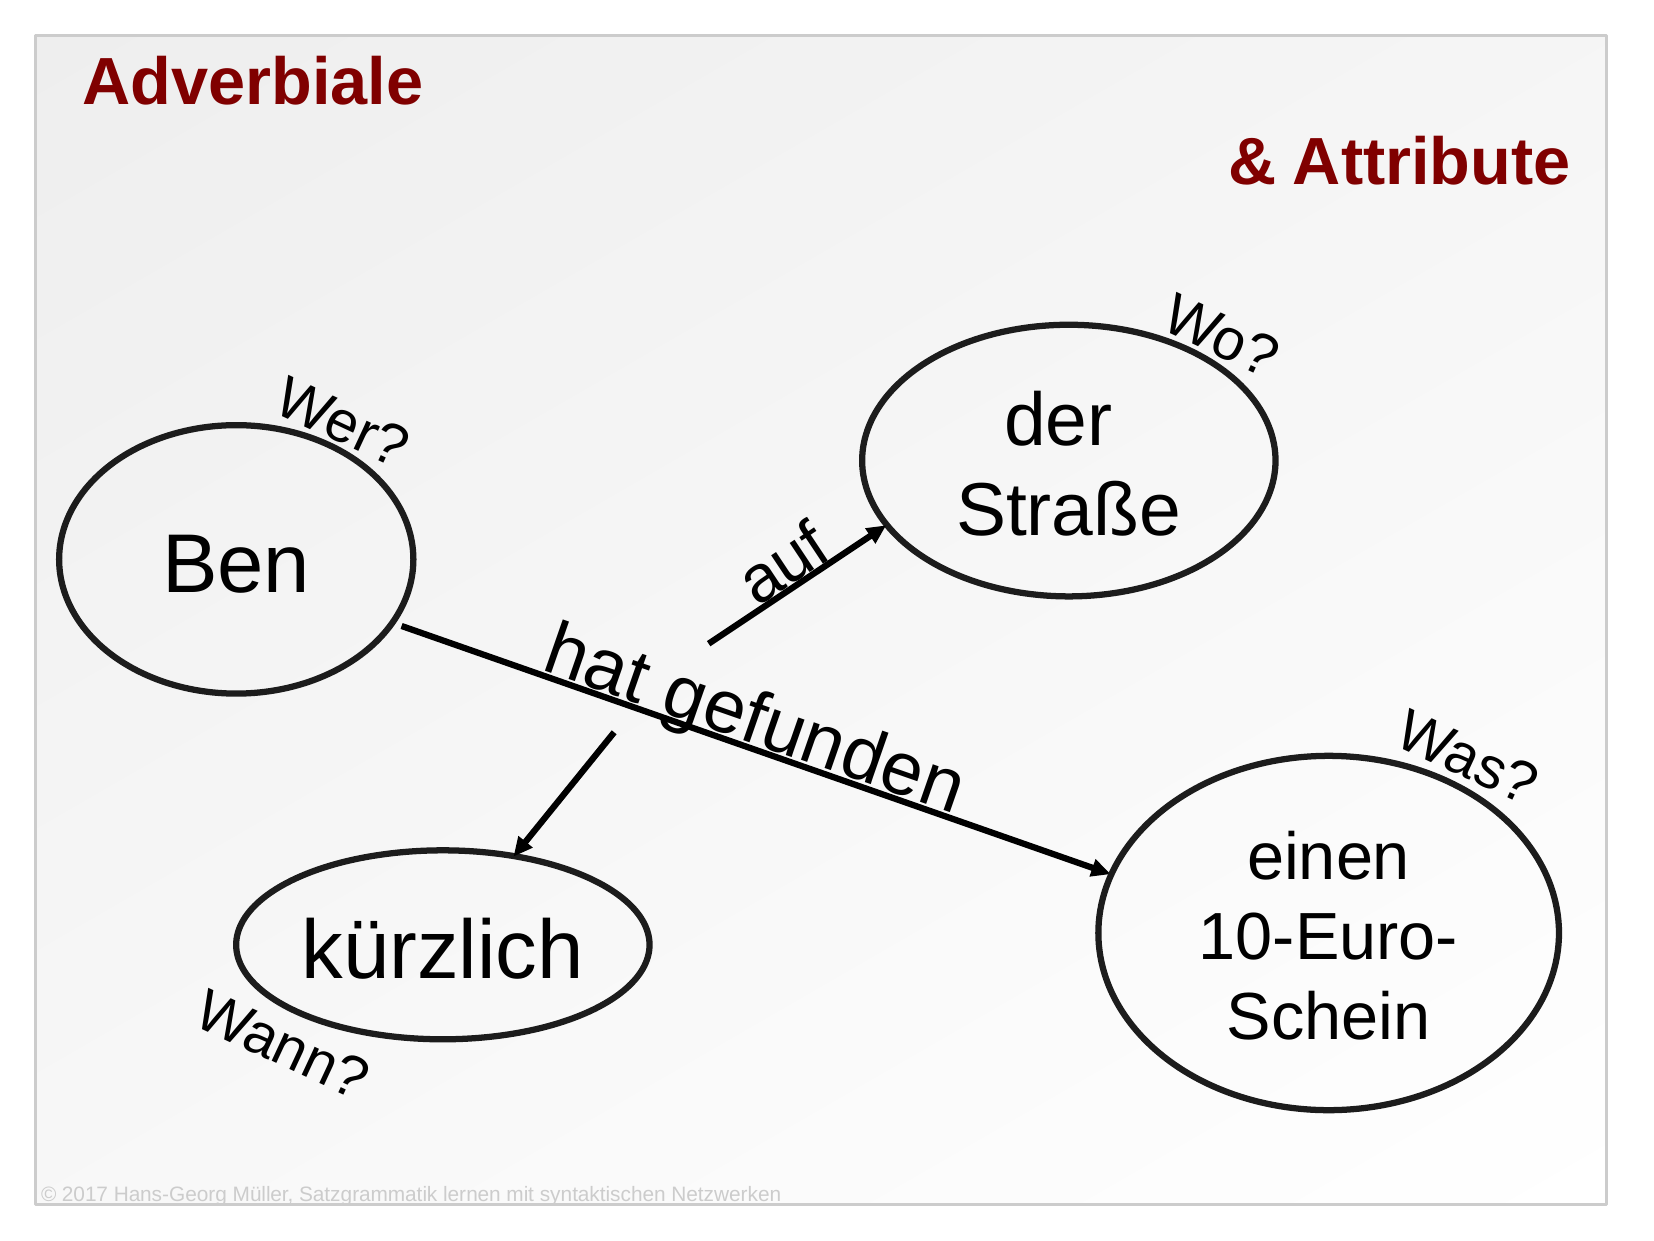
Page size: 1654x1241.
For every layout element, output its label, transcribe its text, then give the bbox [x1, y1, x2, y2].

text_box hat gefunden [401, 625, 1111, 876]
text_box Adverbiale & Attribute [82, 43, 1571, 193]
text_box Wann? [165, 958, 420, 1146]
text_box Wer? [250, 345, 454, 500]
text_box Was? [1373, 678, 1595, 839]
text_box auf [708, 525, 886, 644]
text_box Ben [59, 425, 414, 694]
text_box [513, 732, 615, 857]
text_box Wo? [1139, 262, 1329, 408]
text_box einen 10-Euro- Schein [1098, 755, 1559, 1111]
text_box der Straße [862, 324, 1276, 597]
text_box kürzlich [236, 850, 650, 1040]
